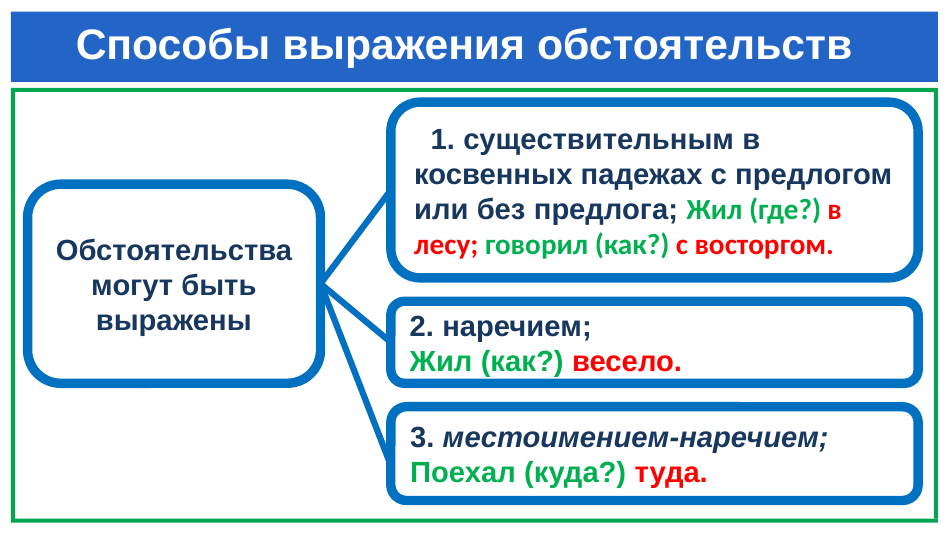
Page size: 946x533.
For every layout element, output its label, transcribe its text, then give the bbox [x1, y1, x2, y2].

text_box Обстоятельства могут быть выражены [25, 182, 315, 386]
text_box 3. местоимением-наречием; Поехал (куда?) туда. [388, 404, 921, 503]
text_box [264, 339, 447, 410]
title Способы выражения обстоятельств [15, 16, 897, 69]
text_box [320, 283, 392, 337]
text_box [320, 189, 392, 283]
text_box 2. наречием; Жил (как?) весело. [395, 299, 921, 386]
text_box 1. существительным в косвенных падежах с предлогом или без предлога; Жил (где?) в лесу; говорил (как?) с восторгом. [388, 100, 921, 281]
